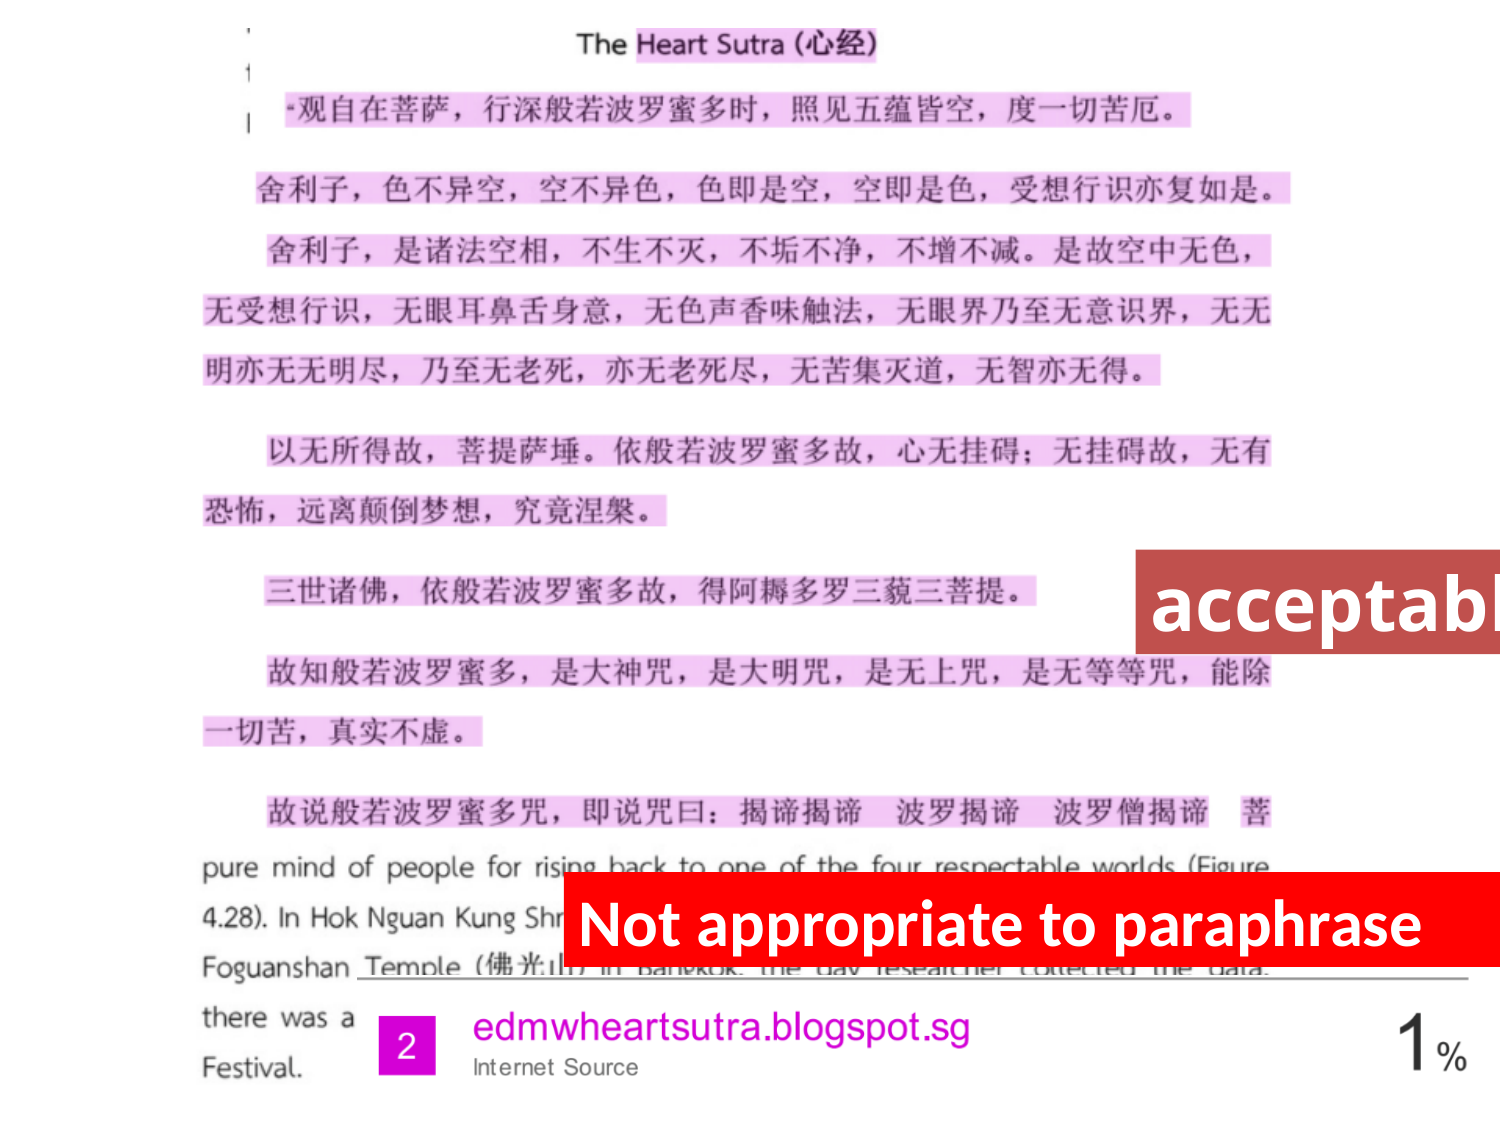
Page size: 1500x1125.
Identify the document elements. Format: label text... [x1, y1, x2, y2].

text_box Not appropriate to paraphrase [1375, 872, 1500, 967]
picture [128, 27, 1480, 1100]
text_box acceptable [1375, 549, 1500, 655]
